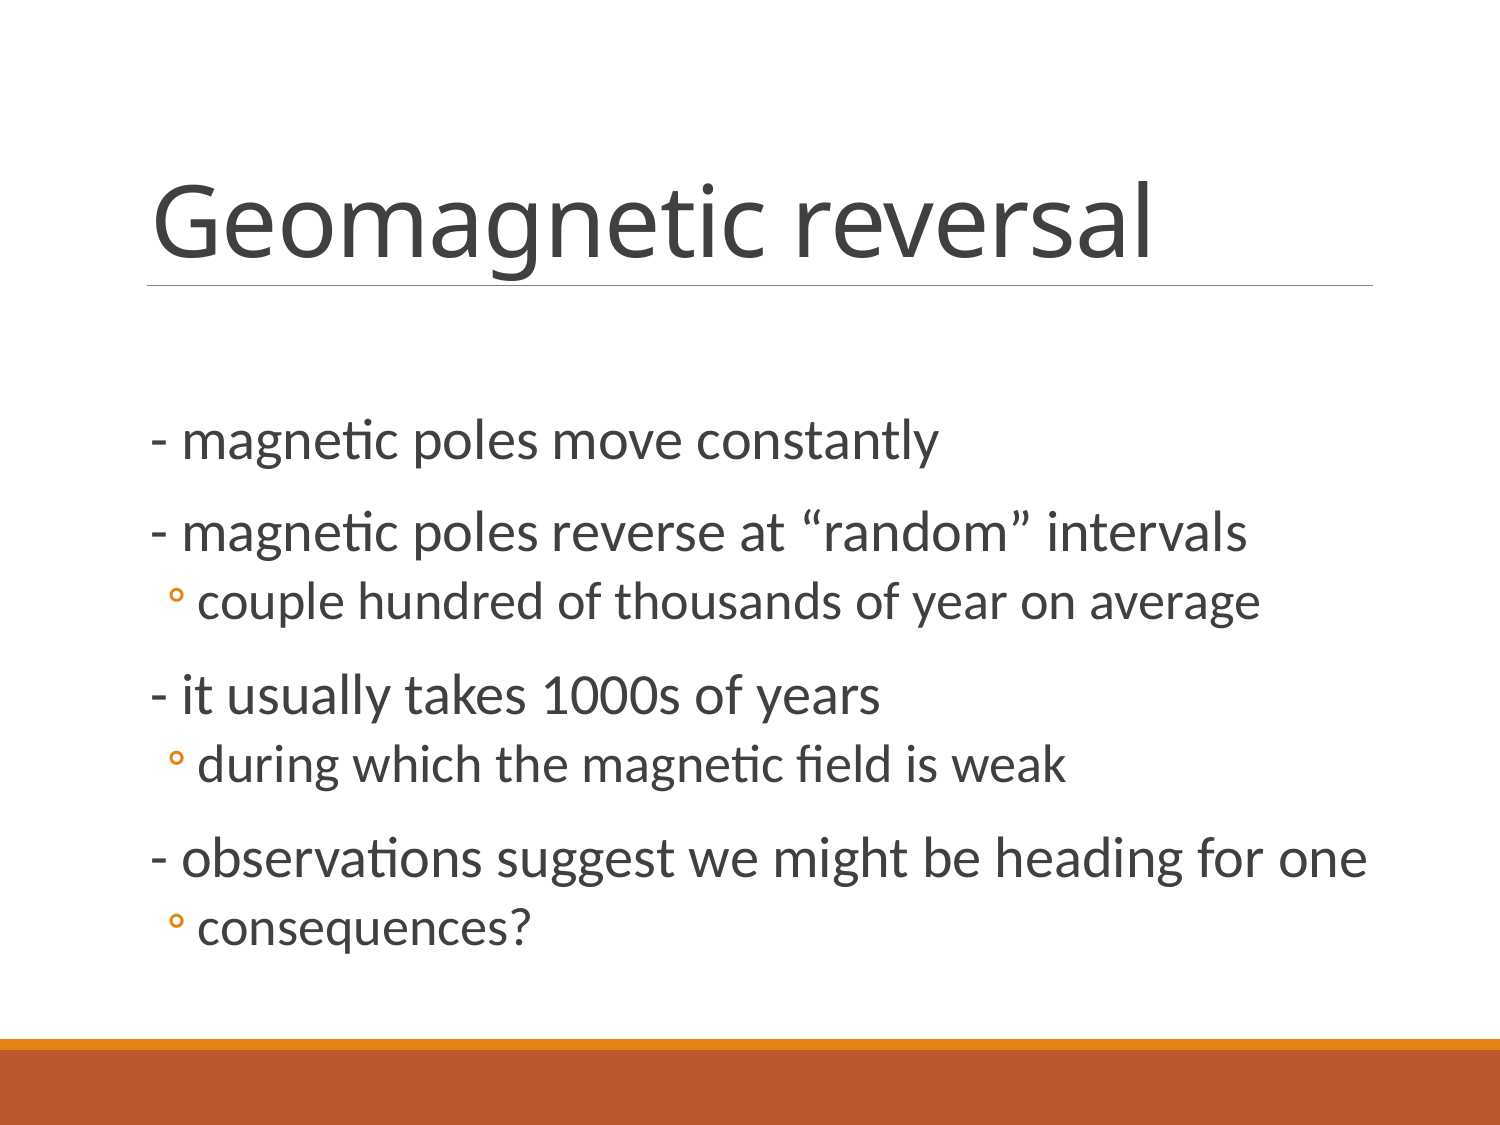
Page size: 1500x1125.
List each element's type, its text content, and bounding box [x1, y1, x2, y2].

list - magnetic poles move constantly - magnetic poles reverse at “random” intervals couple hundred of thousands of year on average - it usually takes 1000s of years during which the magnetic field is weak - observations suggest we might be heading for one consequences? [135, 302, 1373, 998]
title Geomagnetic reversal [135, 47, 1373, 285]
